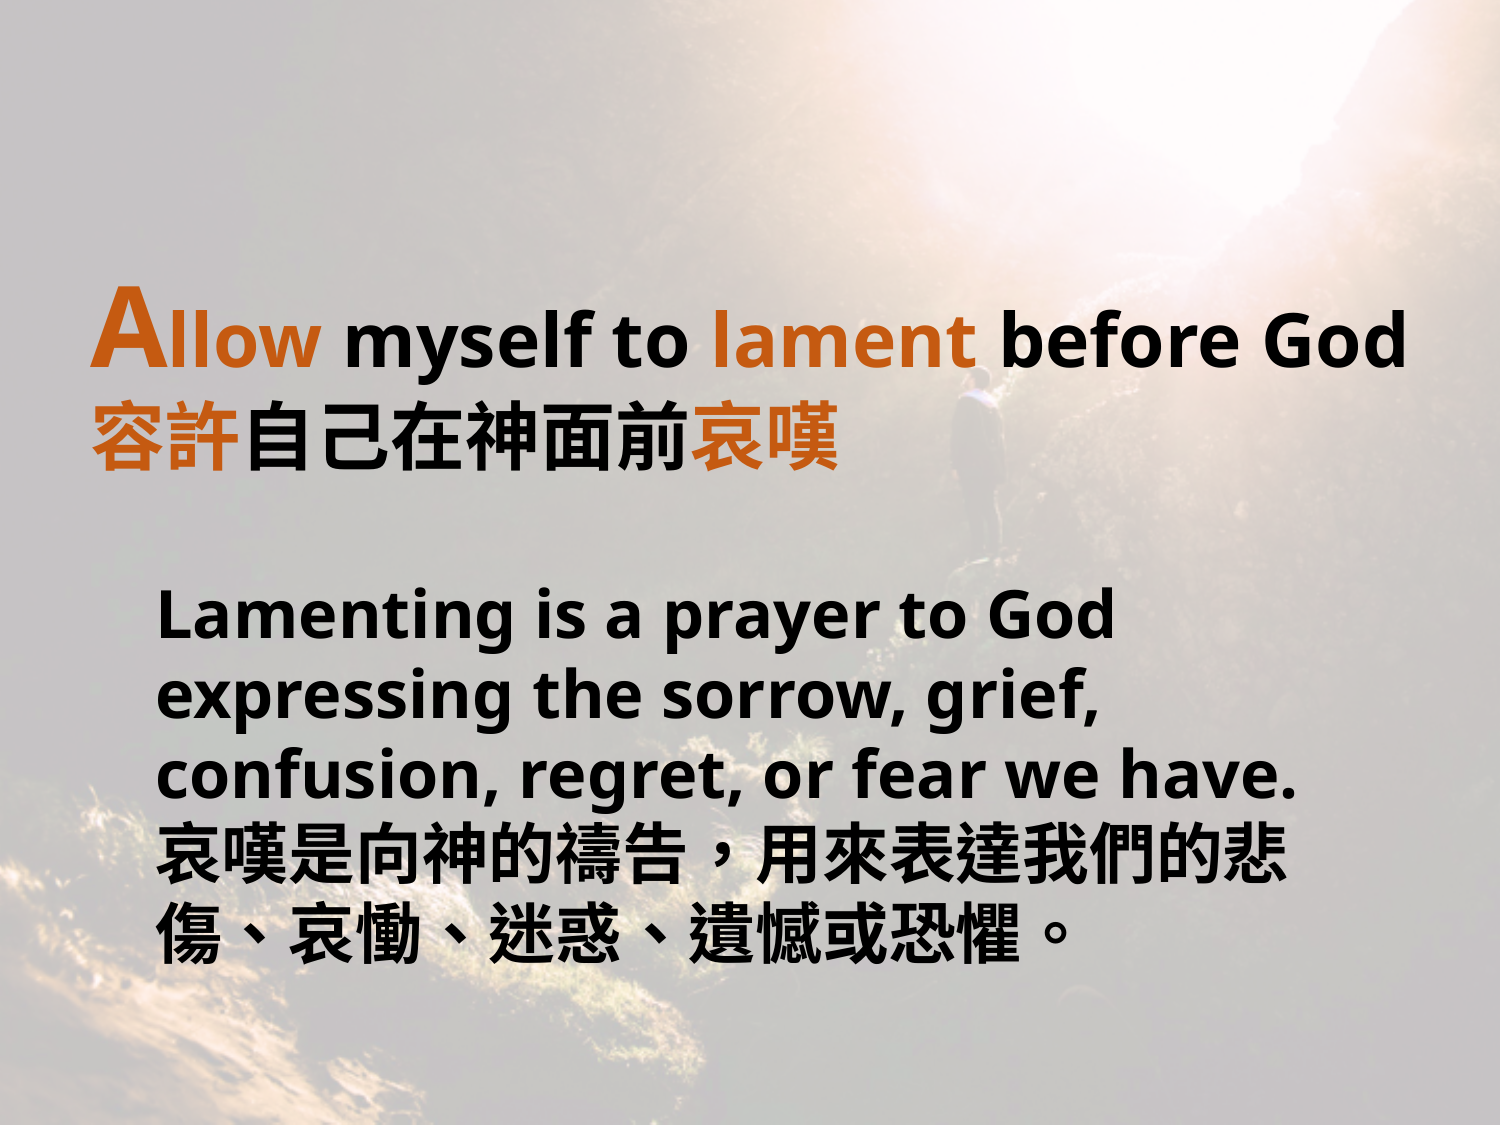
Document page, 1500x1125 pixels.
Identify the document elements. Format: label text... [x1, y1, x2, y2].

text_box Allow myself to lament before God 容許自己在神面前哀嘆 [75, 247, 1425, 488]
text_box Lamenting is a prayer to God expressing the sorrow, grief, confusion, regret, or fear we have. 哀嘆是向神的禱告，用來表達我們的悲傷、哀慟、迷惑、遺憾或恐懼。 [140, 564, 1360, 980]
